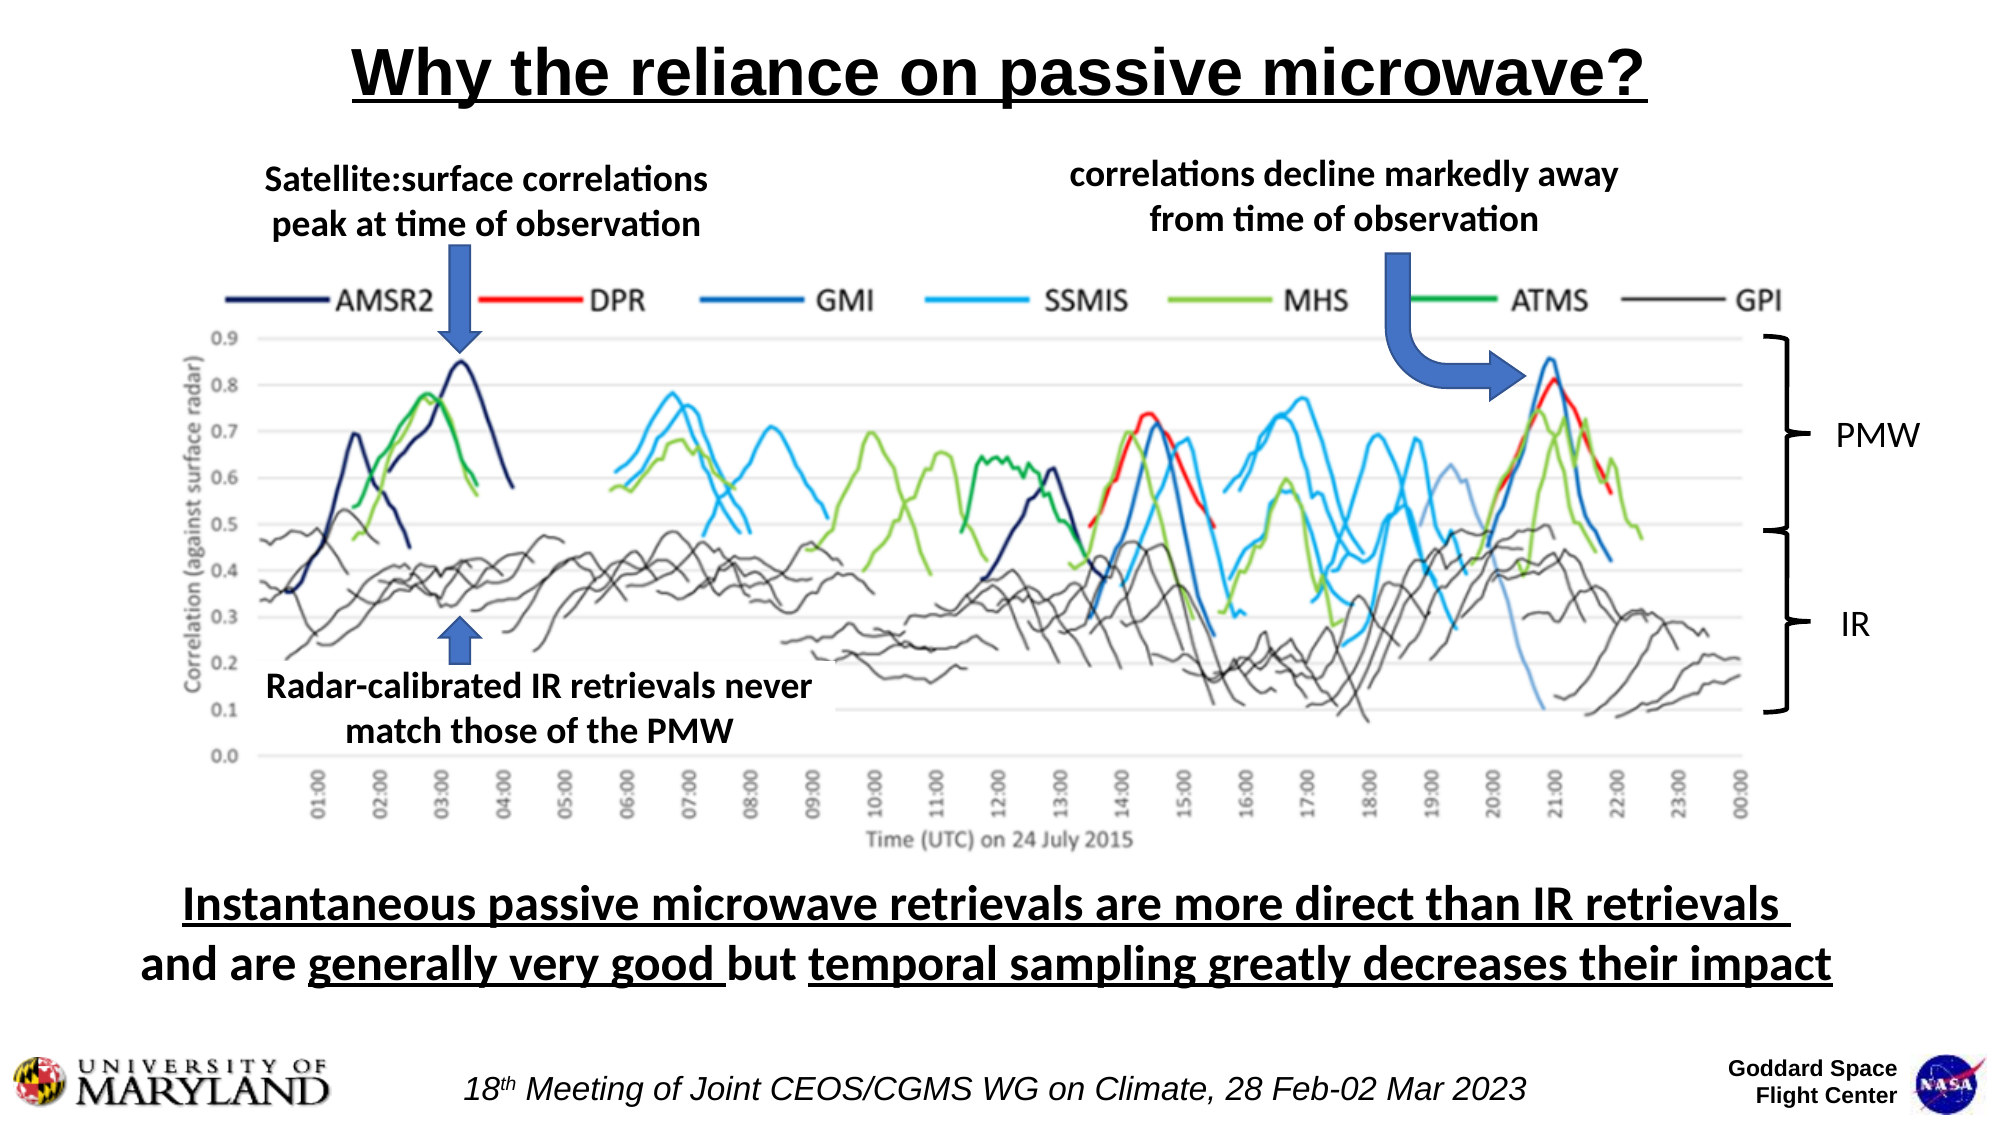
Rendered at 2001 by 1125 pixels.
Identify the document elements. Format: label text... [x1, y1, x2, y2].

picture [167, 271, 1806, 858]
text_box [243, 616, 836, 753]
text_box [209, 146, 764, 353]
text_box PMW [1821, 403, 1936, 463]
text_box Instantaneous passive microwave retrievals are more direct than IR retrievals and are generally very good but temporal sampling greatly decreases their impact [7, 862, 1966, 998]
title Why the reliance on passive microwave? [137, 29, 1863, 119]
text_box IR [1825, 591, 1886, 651]
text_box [1046, 141, 1643, 401]
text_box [13, 1046, 1987, 1117]
